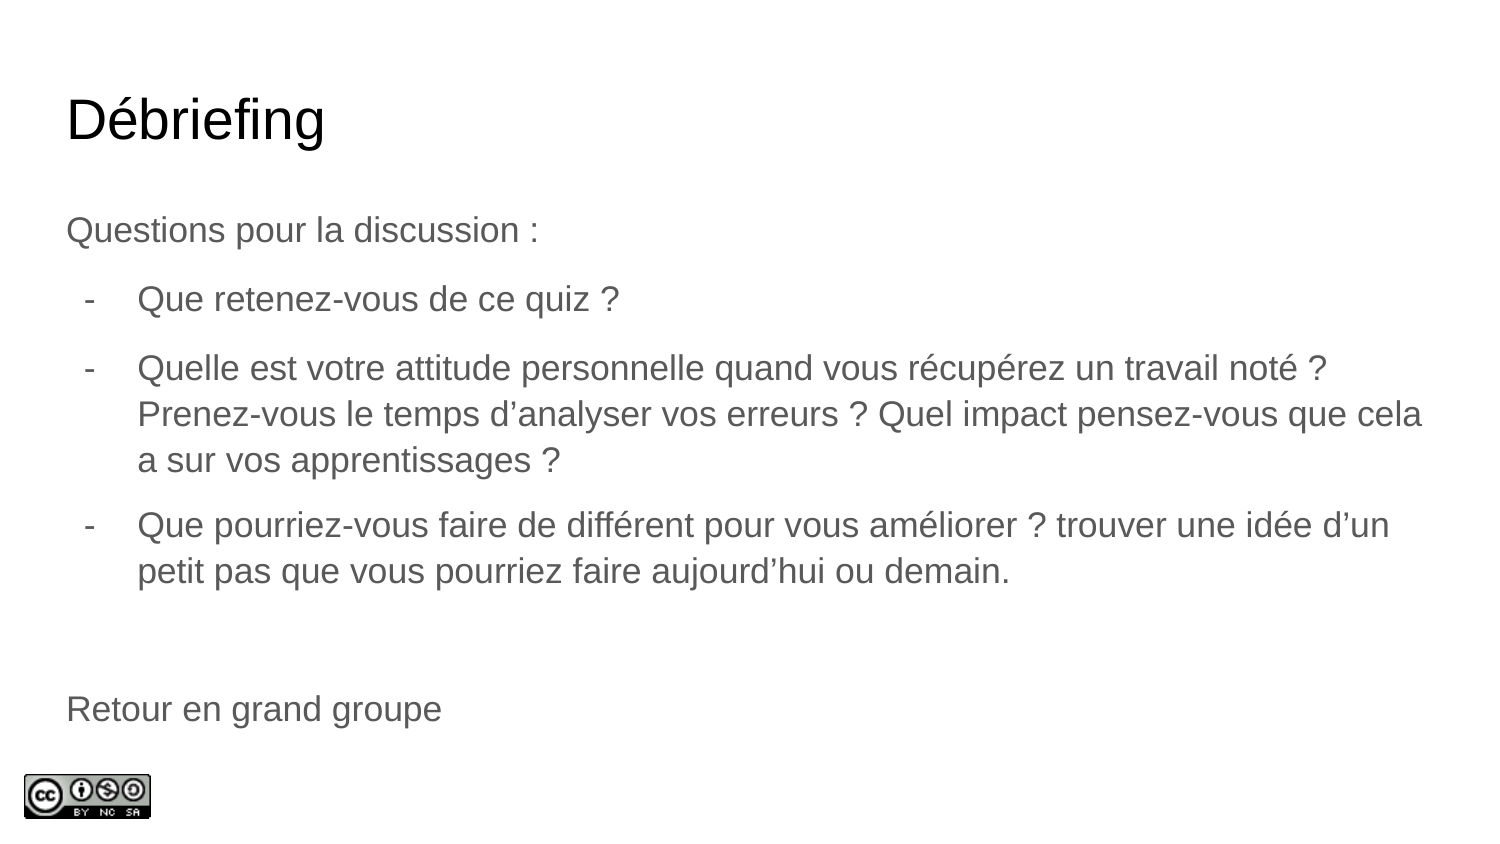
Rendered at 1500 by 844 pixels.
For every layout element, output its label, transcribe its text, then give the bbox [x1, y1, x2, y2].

picture [24, 774, 151, 819]
list Questions pour la discussion : Que retenez-vous de ce quiz ? Quelle est votre attitude personnelle quand vous récupérez un travail noté ? Prenez-vous le temps d’analyser vos erreurs ? Quel impact pensez-vous que cela a sur vos apprentissages ? Que pourriez-vous faire de différent pour vous améliorer ? trouver une idée d’un petit pas que vous pourriez faire aujourd’hui ou demain. Retour en grand groupe [51, 189, 1449, 750]
title Débriefing [51, 72, 1449, 167]
